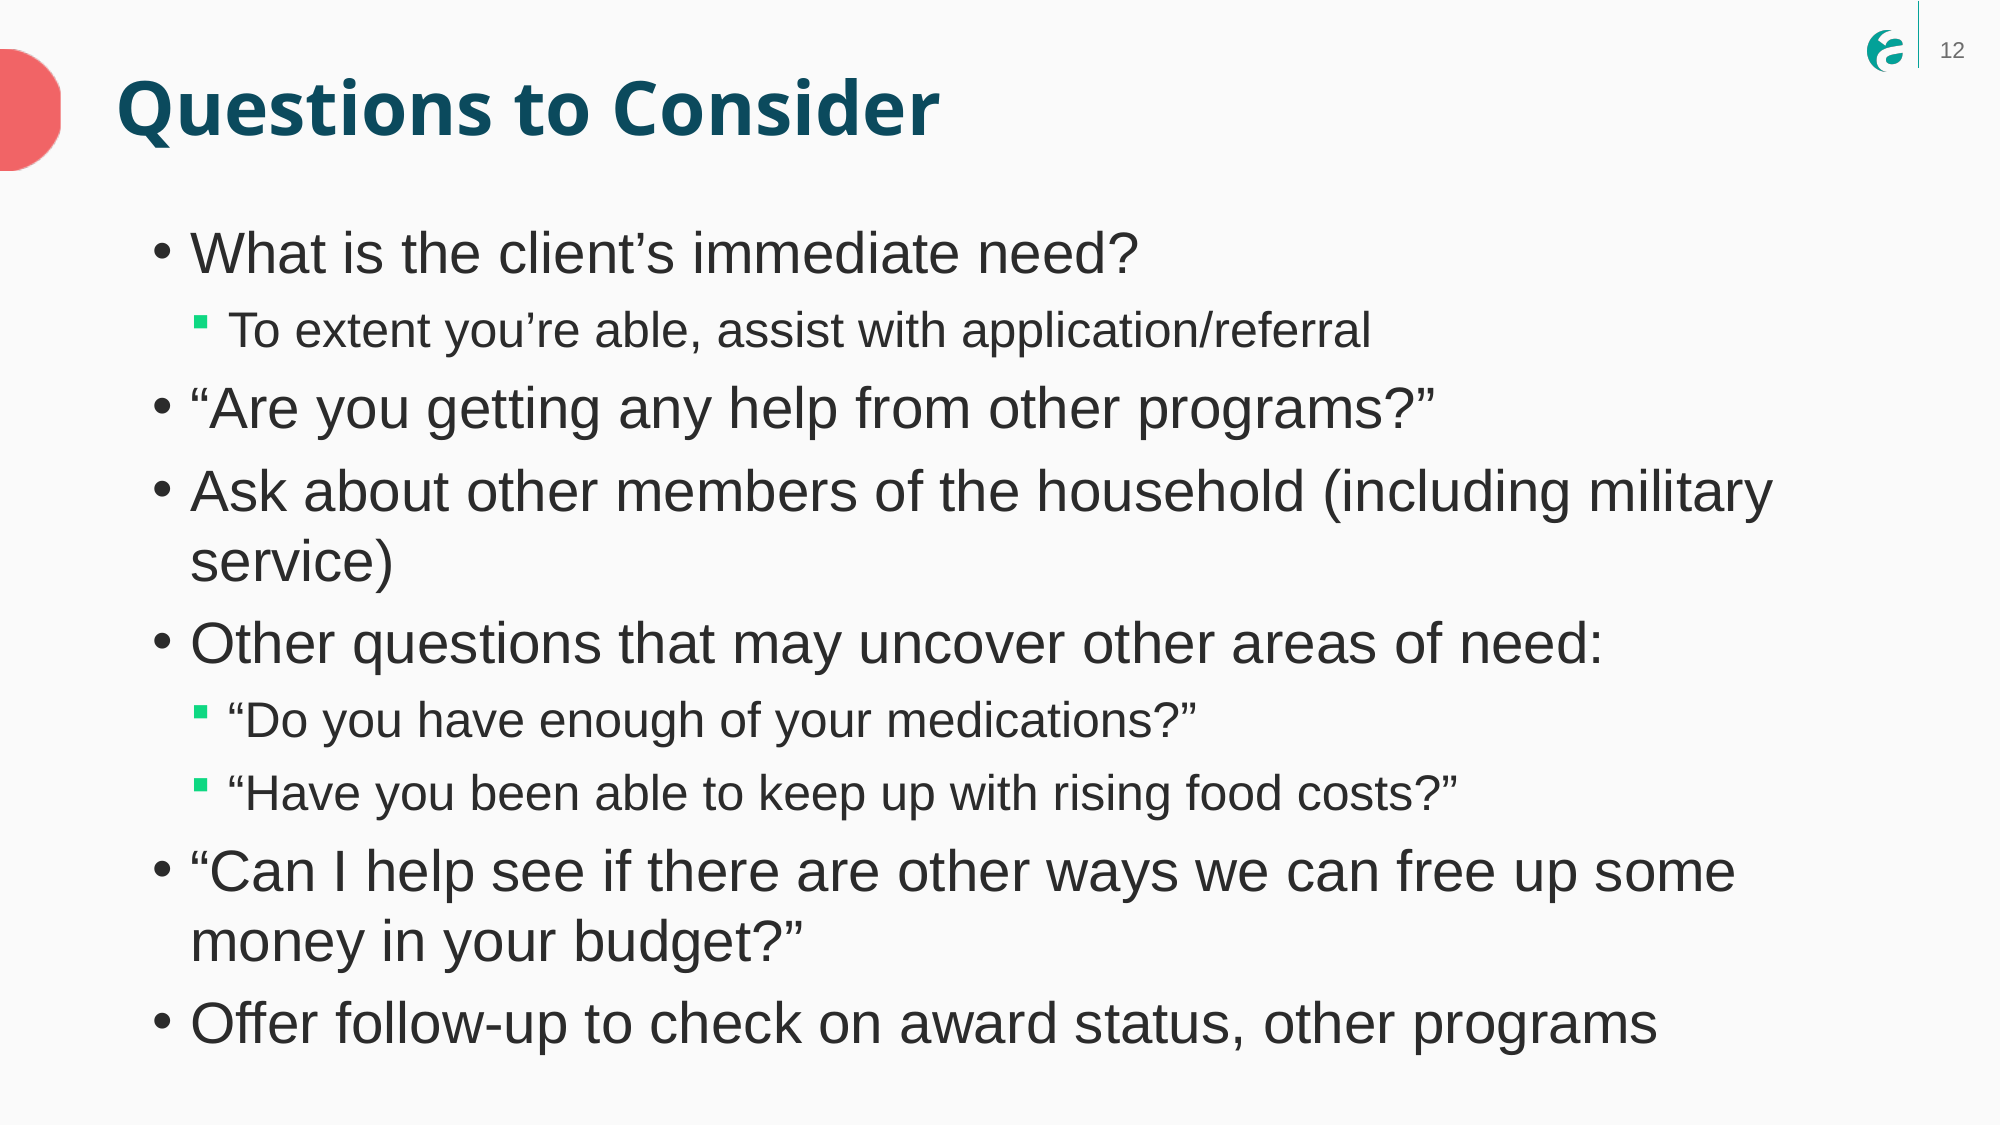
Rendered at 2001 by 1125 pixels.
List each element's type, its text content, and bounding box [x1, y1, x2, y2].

list Questions to Consider [115, 35, 1828, 187]
list What is the client’s immediate need? To extent you’re able, assist with application/referral “Are you getting any help from other programs?” Ask about other members of the household (including military service) Other questions that may uncover other areas of need: “Do you have enough of your medications?” “Have you been able to keep up with rising food costs?” “Can I help see if there are other ways we can free up some money in your budget?” Offer follow-up to check on award status, other programs [115, 215, 1916, 1067]
